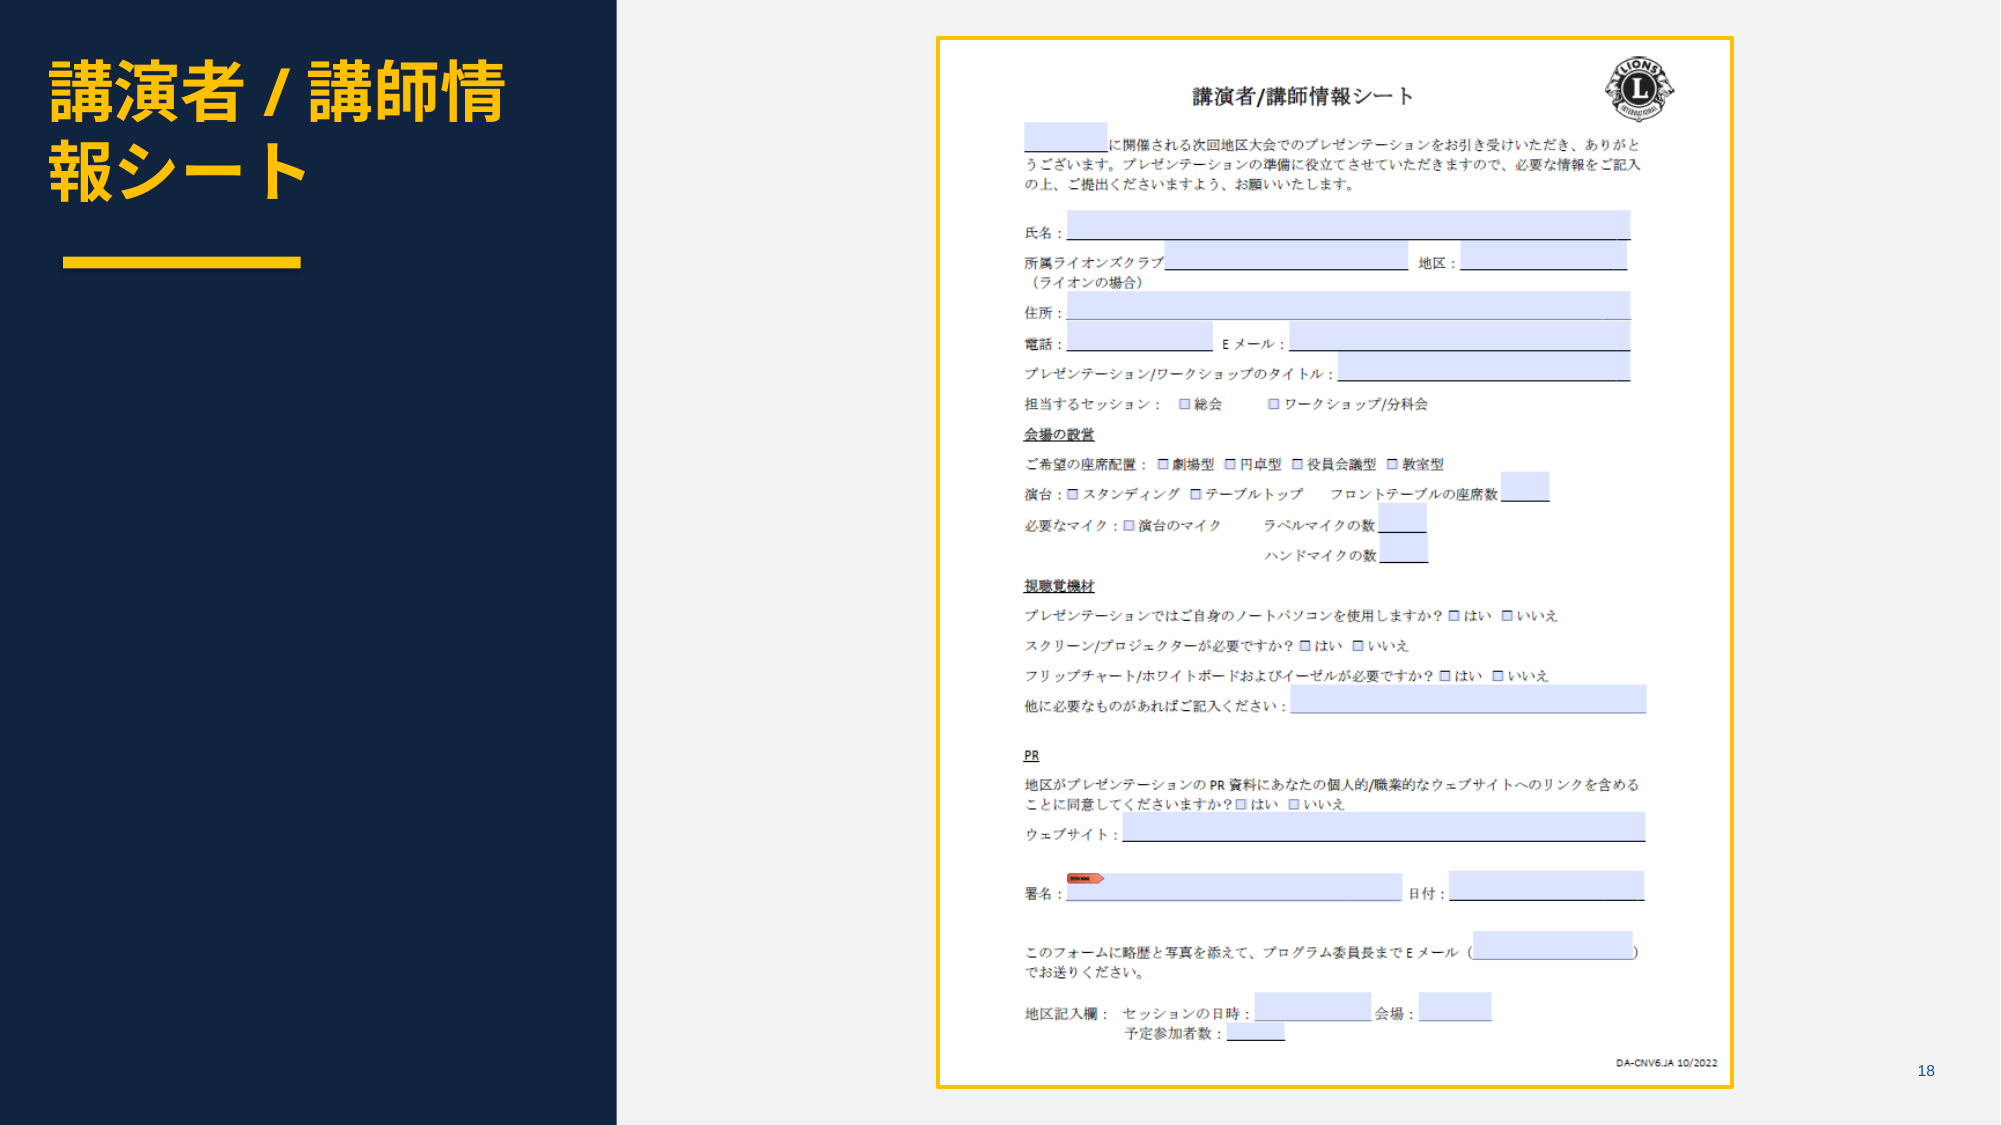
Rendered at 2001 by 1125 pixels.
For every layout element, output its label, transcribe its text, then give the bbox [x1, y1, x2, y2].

text_box 講演者/講師情報シート [32, 42, 576, 218]
text_box [0, 0, 617, 1125]
picture [939, 39, 1730, 1086]
text_box [62, 256, 301, 269]
